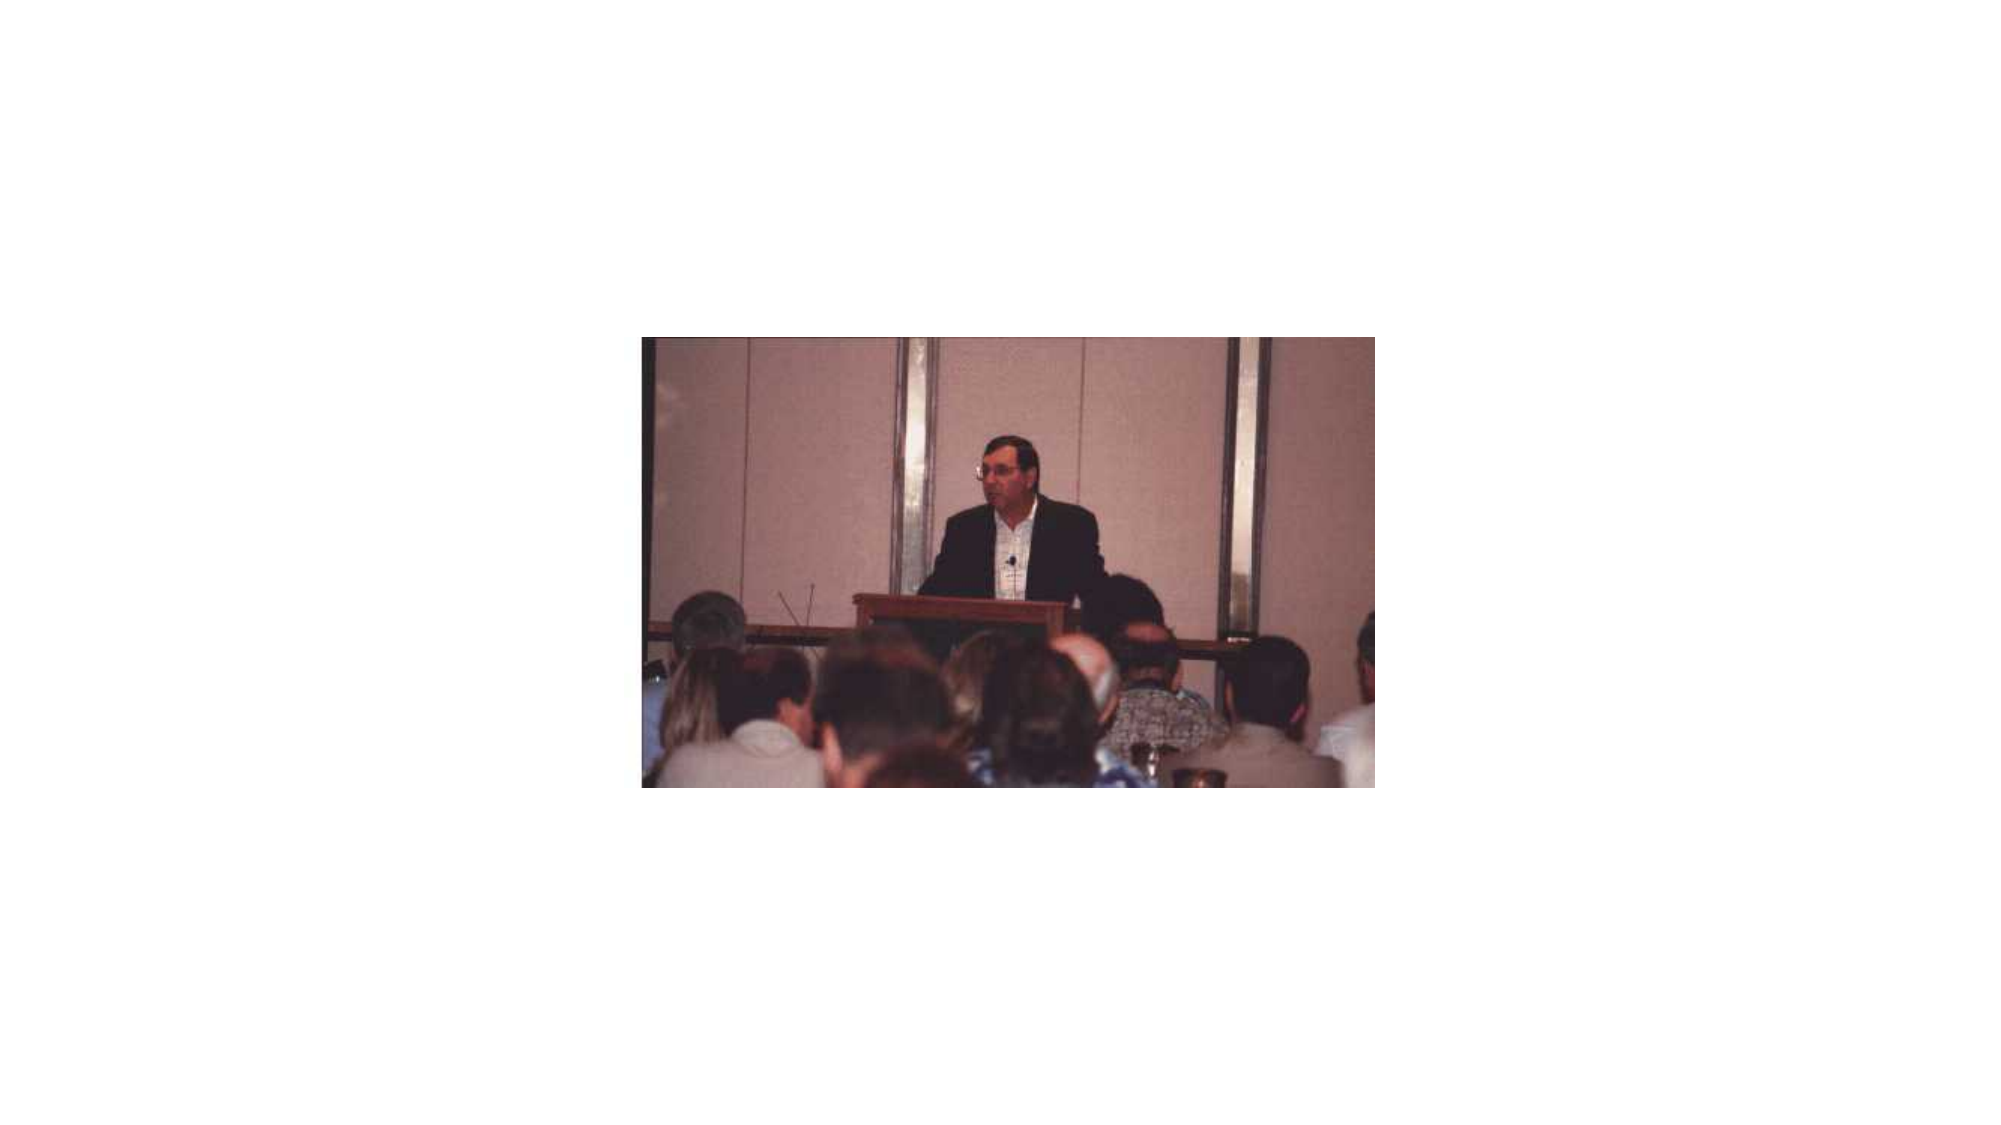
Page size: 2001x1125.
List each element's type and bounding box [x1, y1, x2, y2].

picture [624, 337, 1375, 788]
